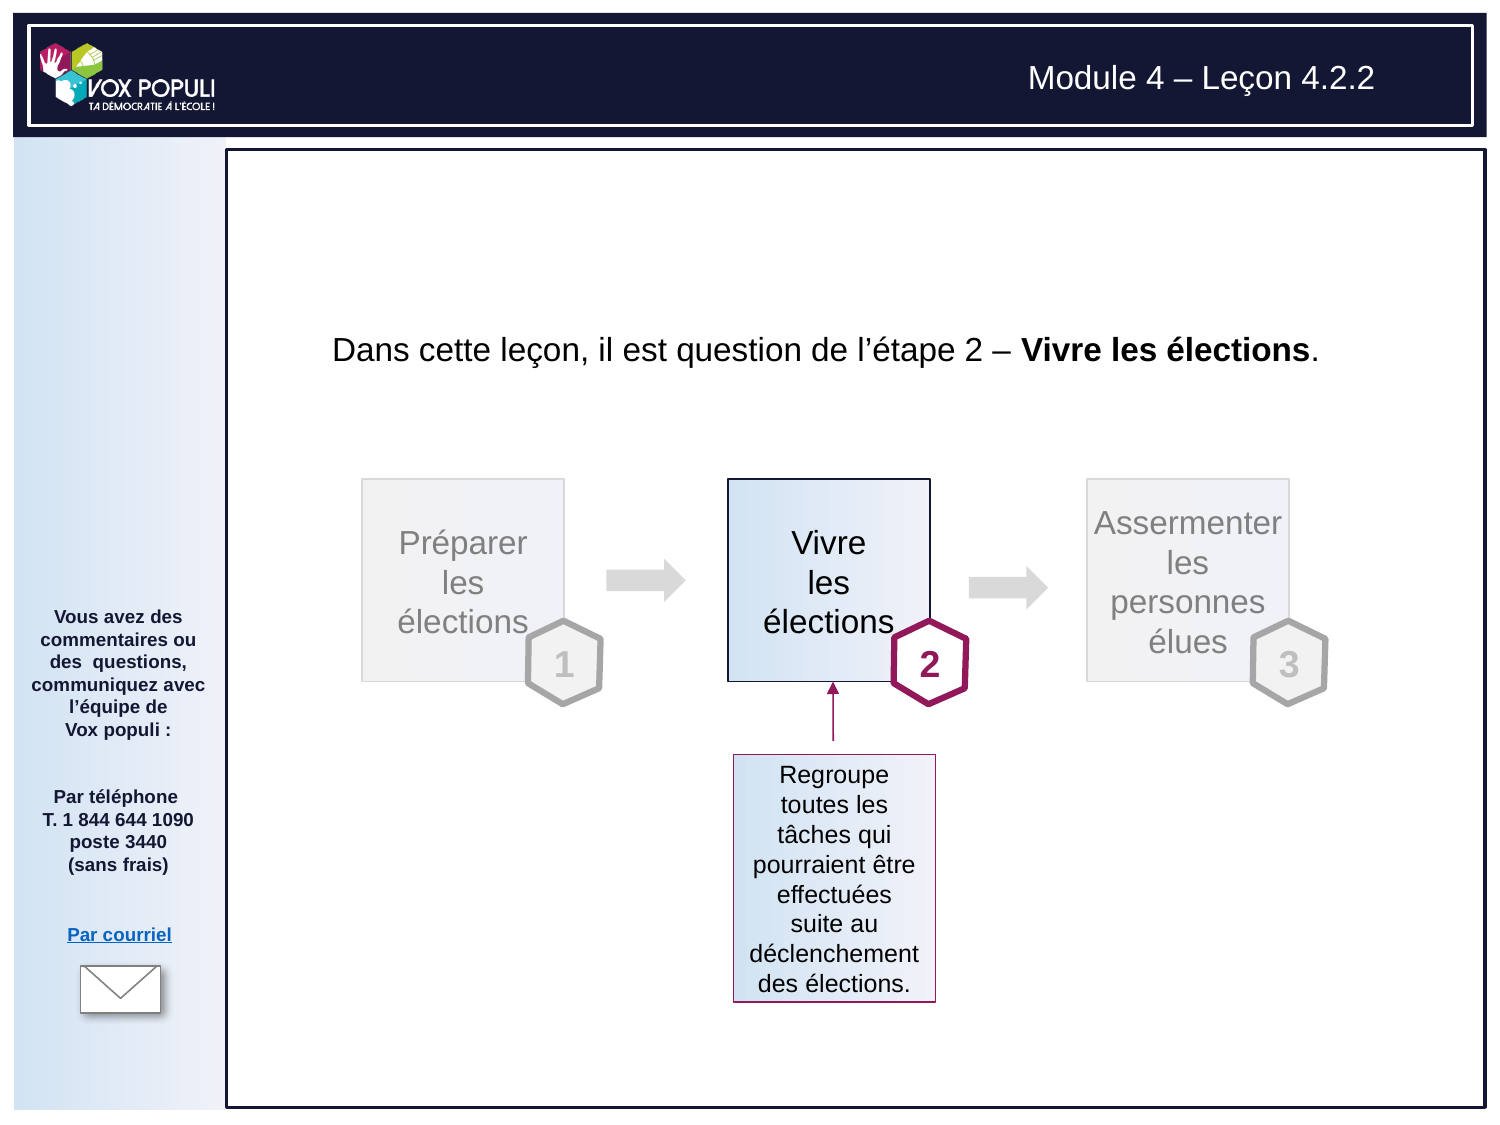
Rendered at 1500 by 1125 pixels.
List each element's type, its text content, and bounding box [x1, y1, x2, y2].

title Dans cette leçon, il est question de l’étape 2 – Vivre les élections. [317, 300, 1395, 434]
text_box Vivre les élections [711, 550, 947, 611]
text_box [726, 477, 932, 550]
text_box Préparer les élections [345, 550, 581, 611]
text_box [726, 611, 932, 683]
text_box [604, 556, 688, 604]
text_box Regroupe toutes les tâches qui pourraient être effectuées suite au déclenchement des élections. [731, 752, 938, 1004]
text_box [893, 620, 967, 705]
text_box [966, 564, 1051, 612]
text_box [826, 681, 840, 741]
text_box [527, 620, 601, 705]
text_box [360, 477, 566, 550]
text_box [360, 611, 566, 683]
picture [39, 42, 215, 111]
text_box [1071, 479, 1326, 705]
